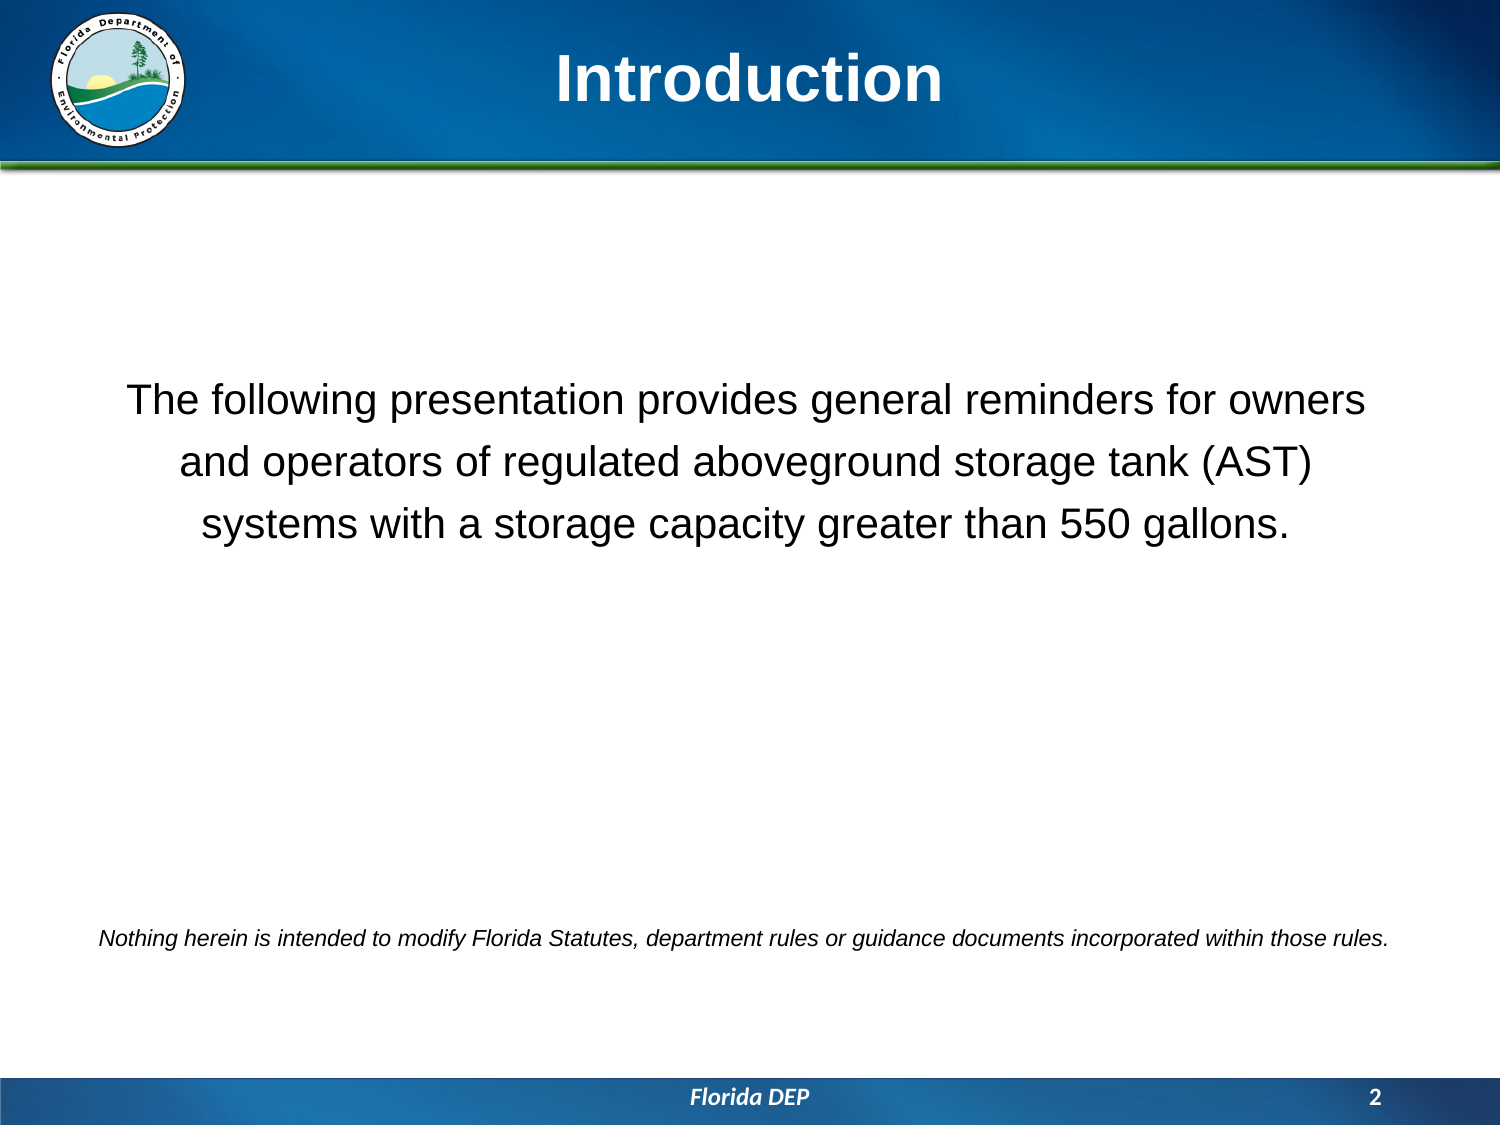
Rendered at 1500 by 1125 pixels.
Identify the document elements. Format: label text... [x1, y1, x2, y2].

slide_number 2 [1059, 1065, 1397, 1125]
text_box The following presentation provides general reminders for owners and operators of regulated aboveground storage tank (AST) systems with a storage capacity greater than 550 gallons. Nothing herein is intended to modify Florida Statutes, department rules or guidance documents incorporated within those rules. [83, 354, 1410, 983]
title Introduction [125, 0, 1375, 189]
footer Florida DEP [496, 1065, 1004, 1125]
picture [0, 0, 1500, 1125]
